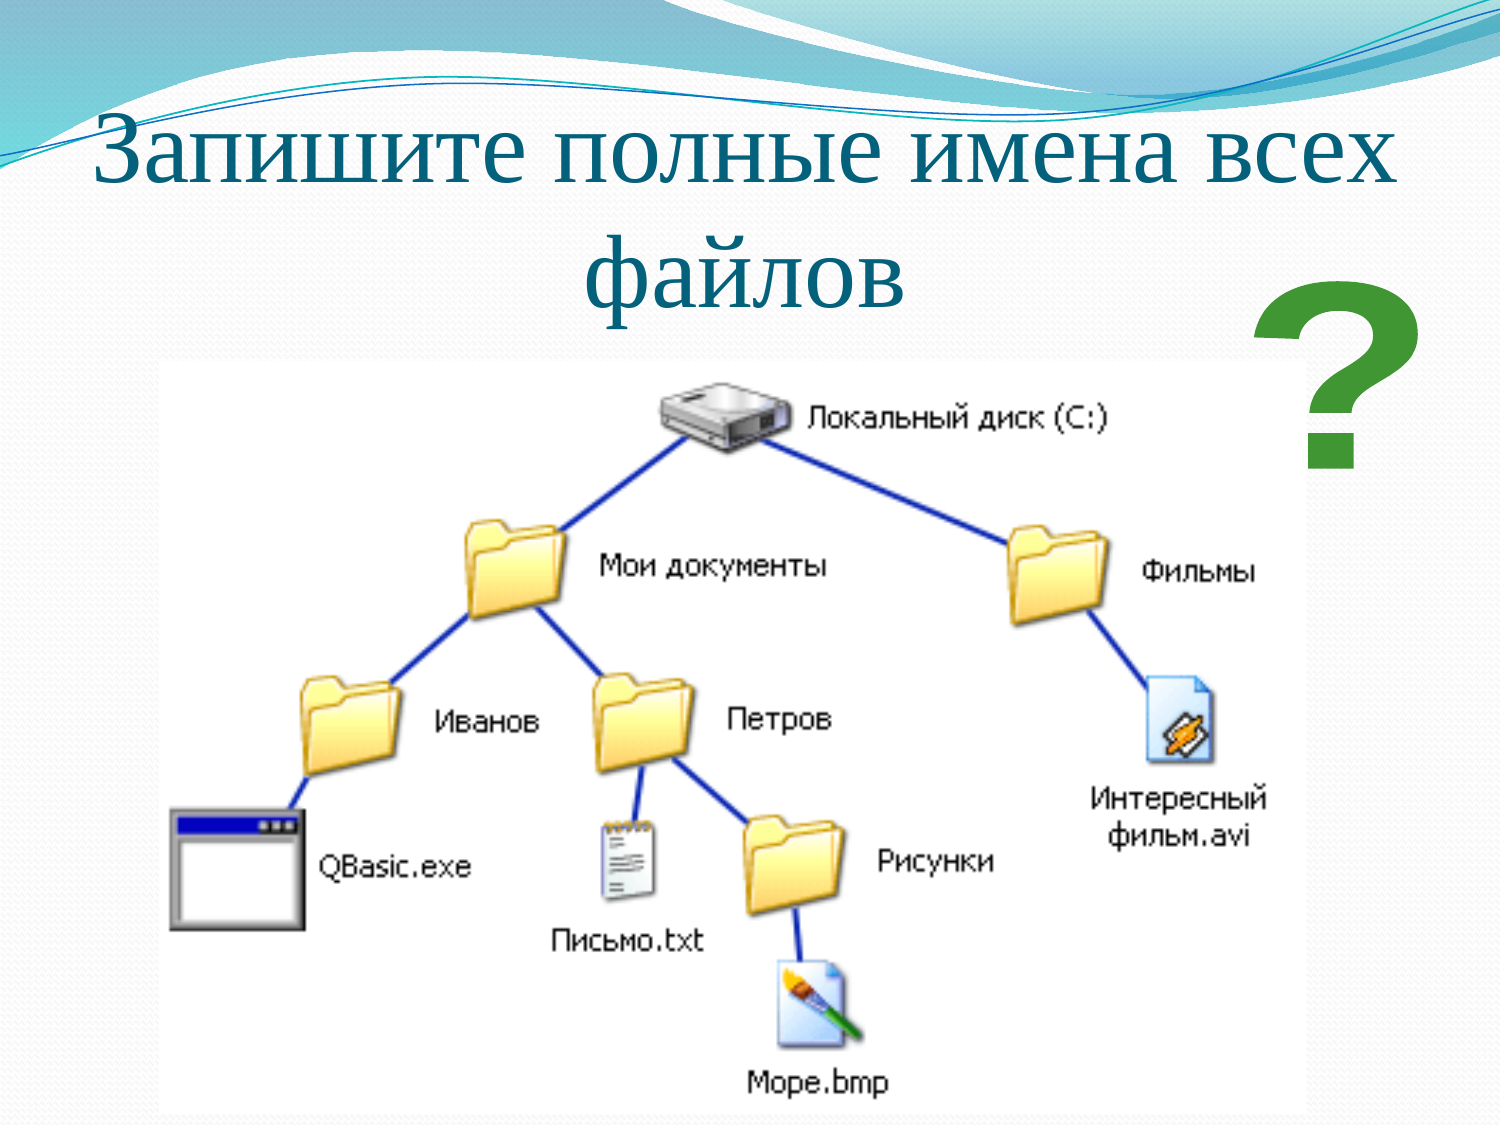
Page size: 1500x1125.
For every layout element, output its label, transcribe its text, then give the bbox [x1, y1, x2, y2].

title Запишите полные имена всех файлов [70, 140, 1421, 329]
picture [159, 361, 1306, 1114]
